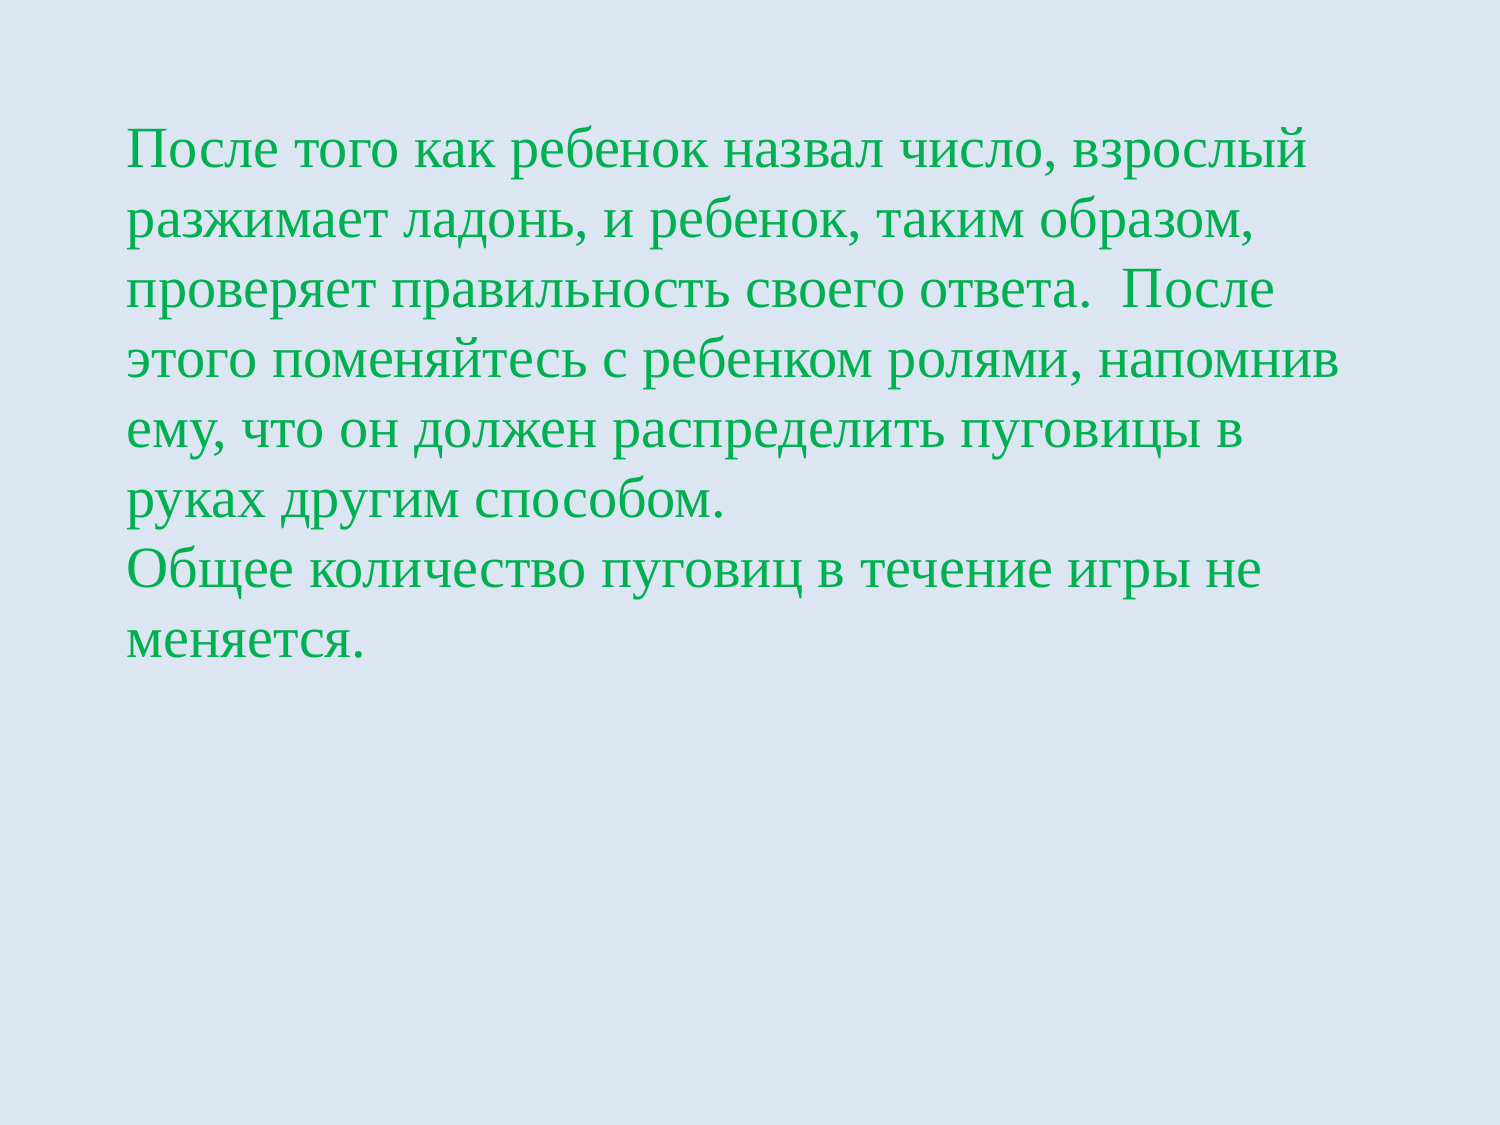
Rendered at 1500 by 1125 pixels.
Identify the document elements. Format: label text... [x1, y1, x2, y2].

text_box После того как ребенок назвал число, взрослый разжимает ладонь, и ребенок, таким образом, проверяет правильность своего ответа. После этого поменяйтесь с ребенком ролями, напомнив ему, что он должен распределить пуговицы в руках другим способом. Общее количество пуговиц в течение игры не меняется. [112, 101, 1388, 722]
